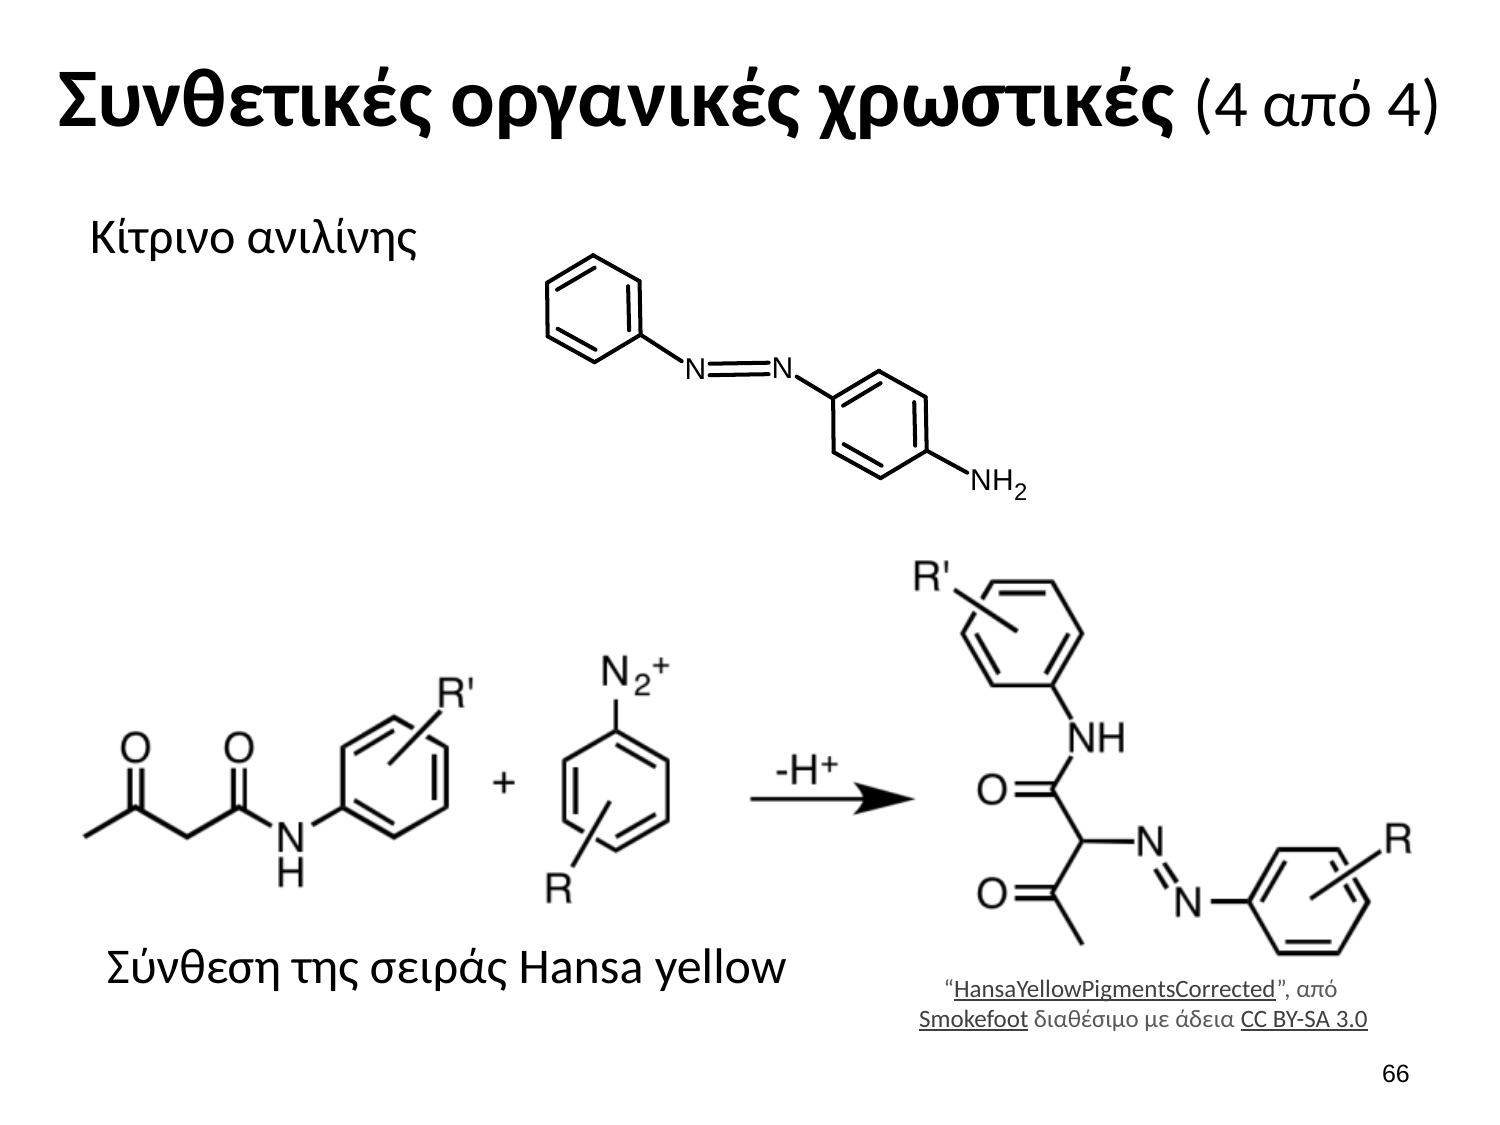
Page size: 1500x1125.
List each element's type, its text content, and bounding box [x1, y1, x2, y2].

title Συνθετικές οργανικές χρωστικές (4 από 4) [0, 19, 1500, 169]
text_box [525, 233, 1029, 507]
text_box “HansaYellowPigmentsCorrected”, από Smokefoot διαθέσιμο με άδεια CC BY-SA 3.0 [903, 974, 1384, 1040]
slide_number 65 [1074, 1042, 1425, 1103]
picture [74, 548, 1426, 965]
list Κίτρινο ανιλίνης [75, 196, 1425, 338]
text_box Σύνθεση της σειράς Hansa yellow [92, 974, 802, 1002]
